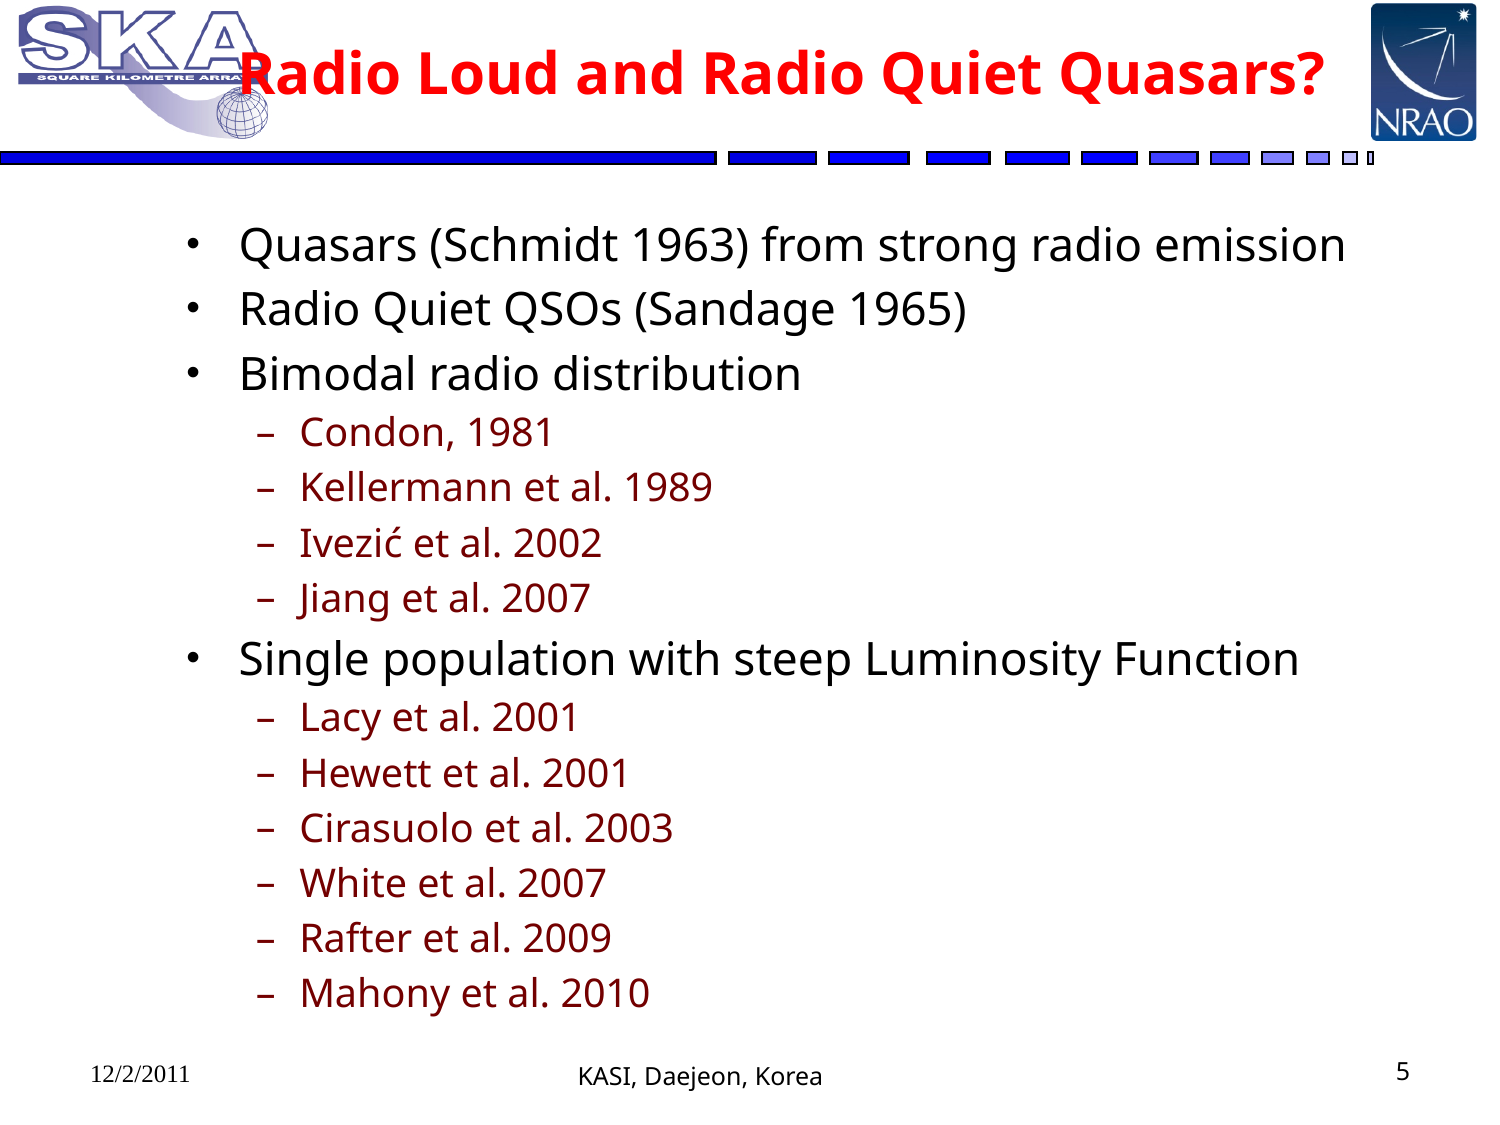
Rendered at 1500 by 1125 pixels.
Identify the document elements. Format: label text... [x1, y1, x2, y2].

list Quasars (Schmidt 1963) from strong radio emission Radio Quiet QSOs (Sandage 1965) Bimodal radio distribution Condon, 1981 Kellermann et al. 1989 Ivezić et al. 2002 Jiang et al. 2007 Single population with steep Luminosity Function Lacy et al. 2001 Hewett et al. 2001 Cirasuolo et al. 2003 White et al. 2007 Rafter et al. 2009 Mahony et al. 2010 [171, 208, 1376, 1035]
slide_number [75, 1042, 425, 1103]
footer KASI, Daejeon, Korea [561, 1045, 841, 1106]
slide_number 5 [1074, 1042, 1425, 1103]
picture [1371, 3, 1477, 141]
picture [11, 0, 275, 148]
title Radio Loud and Radio Quiet Quasars? [53, 0, 1341, 143]
